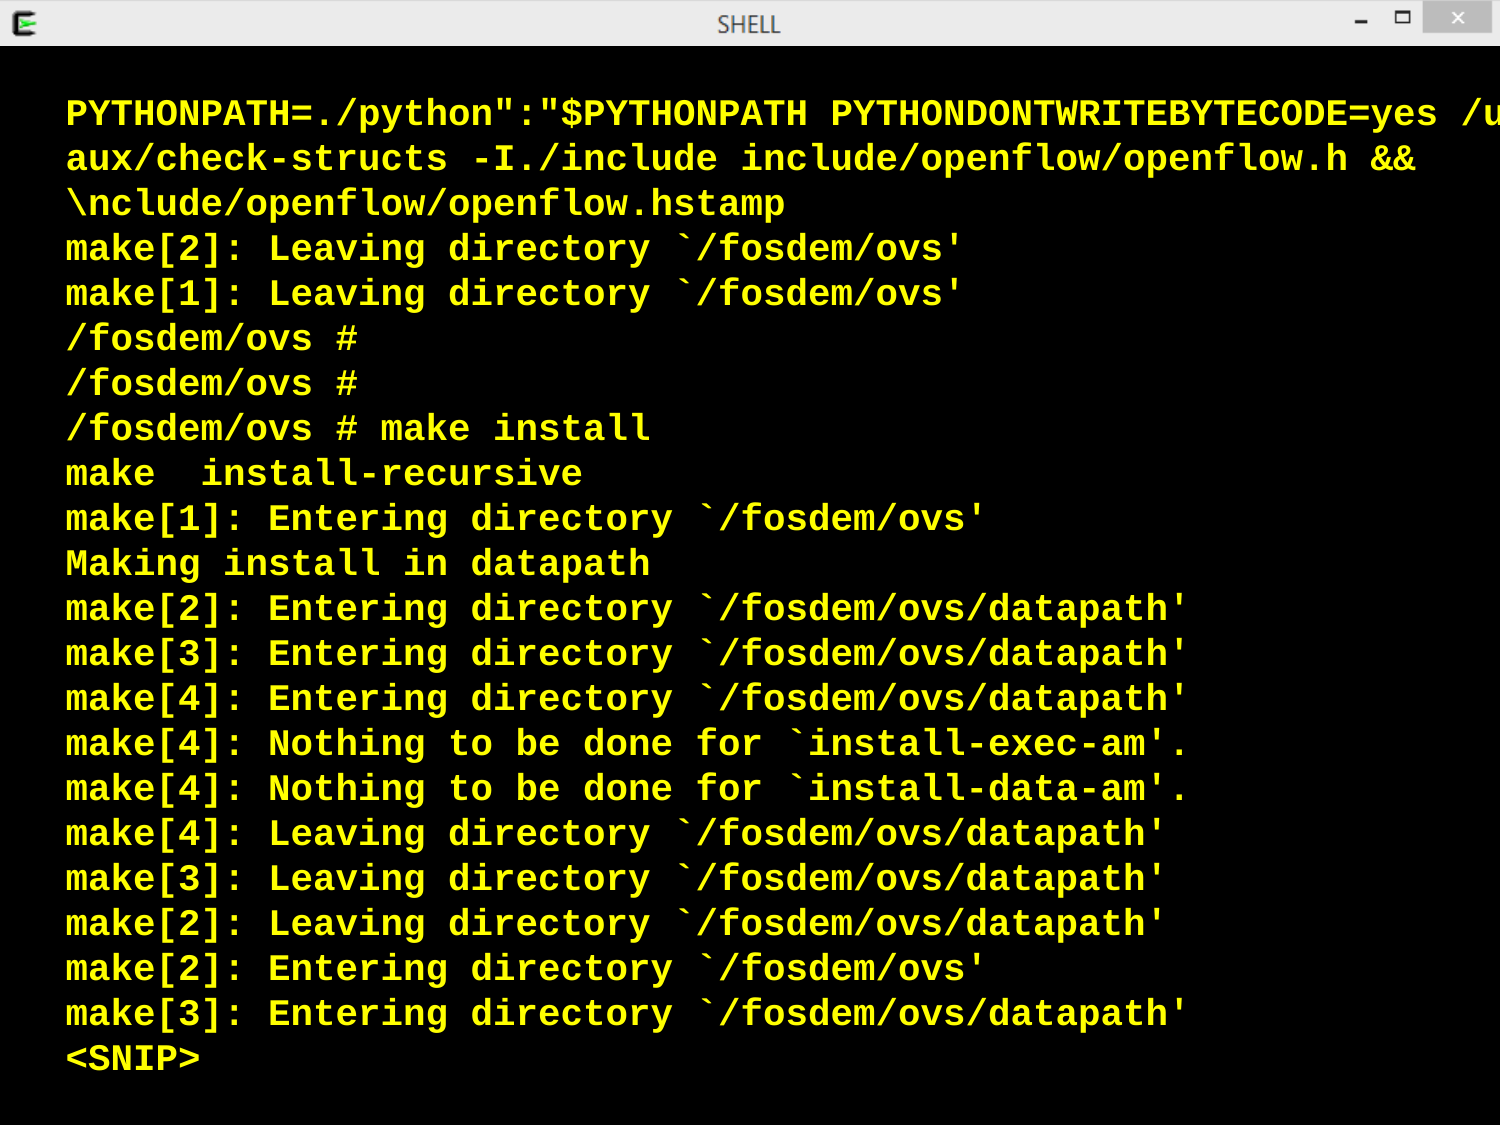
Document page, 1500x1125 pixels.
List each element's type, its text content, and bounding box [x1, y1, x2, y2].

text_box PYTHONPATH=./python":"$PYTHONPATH PYTHONDONTWRITEBYTECODE=yes /usr/bin/python ./build-aux/check-structs -I./include include/openflow/openflow.h && \nclude/openflow/openflow.hstamp make[2]: Leaving directory `/fosdem/ovs' make[1]: Leaving directory `/fosdem/ovs' /fosdem/ovs # /fosdem/ovs # /fosdem/ovs # make install make install-recursive make[1]: Entering directory `/fosdem/ovs' Making install in datapath make[2]: Entering directory `/fosdem/ovs/datapath' make[3]: Entering directory `/fosdem/ovs/datapath' make[4]: Entering directory `/fosdem/ovs/datapath' make[4]: Nothing to be done for `install-exec-am'. make[4]: Nothing to be done for `install-data-am'. make[4]: Leaving directory `/fosdem/ovs/datapath' make[3]: Leaving directory `/fosdem/ovs/datapath' make[2]: Leaving directory `/fosdem/ovs/datapath' make[2]: Entering directory `/fosdem/ovs' make[3]: Entering directory `/fosdem/ovs/datapath' <SNIP> [50, 80, 1500, 1125]
picture [0, 0, 1500, 46]
